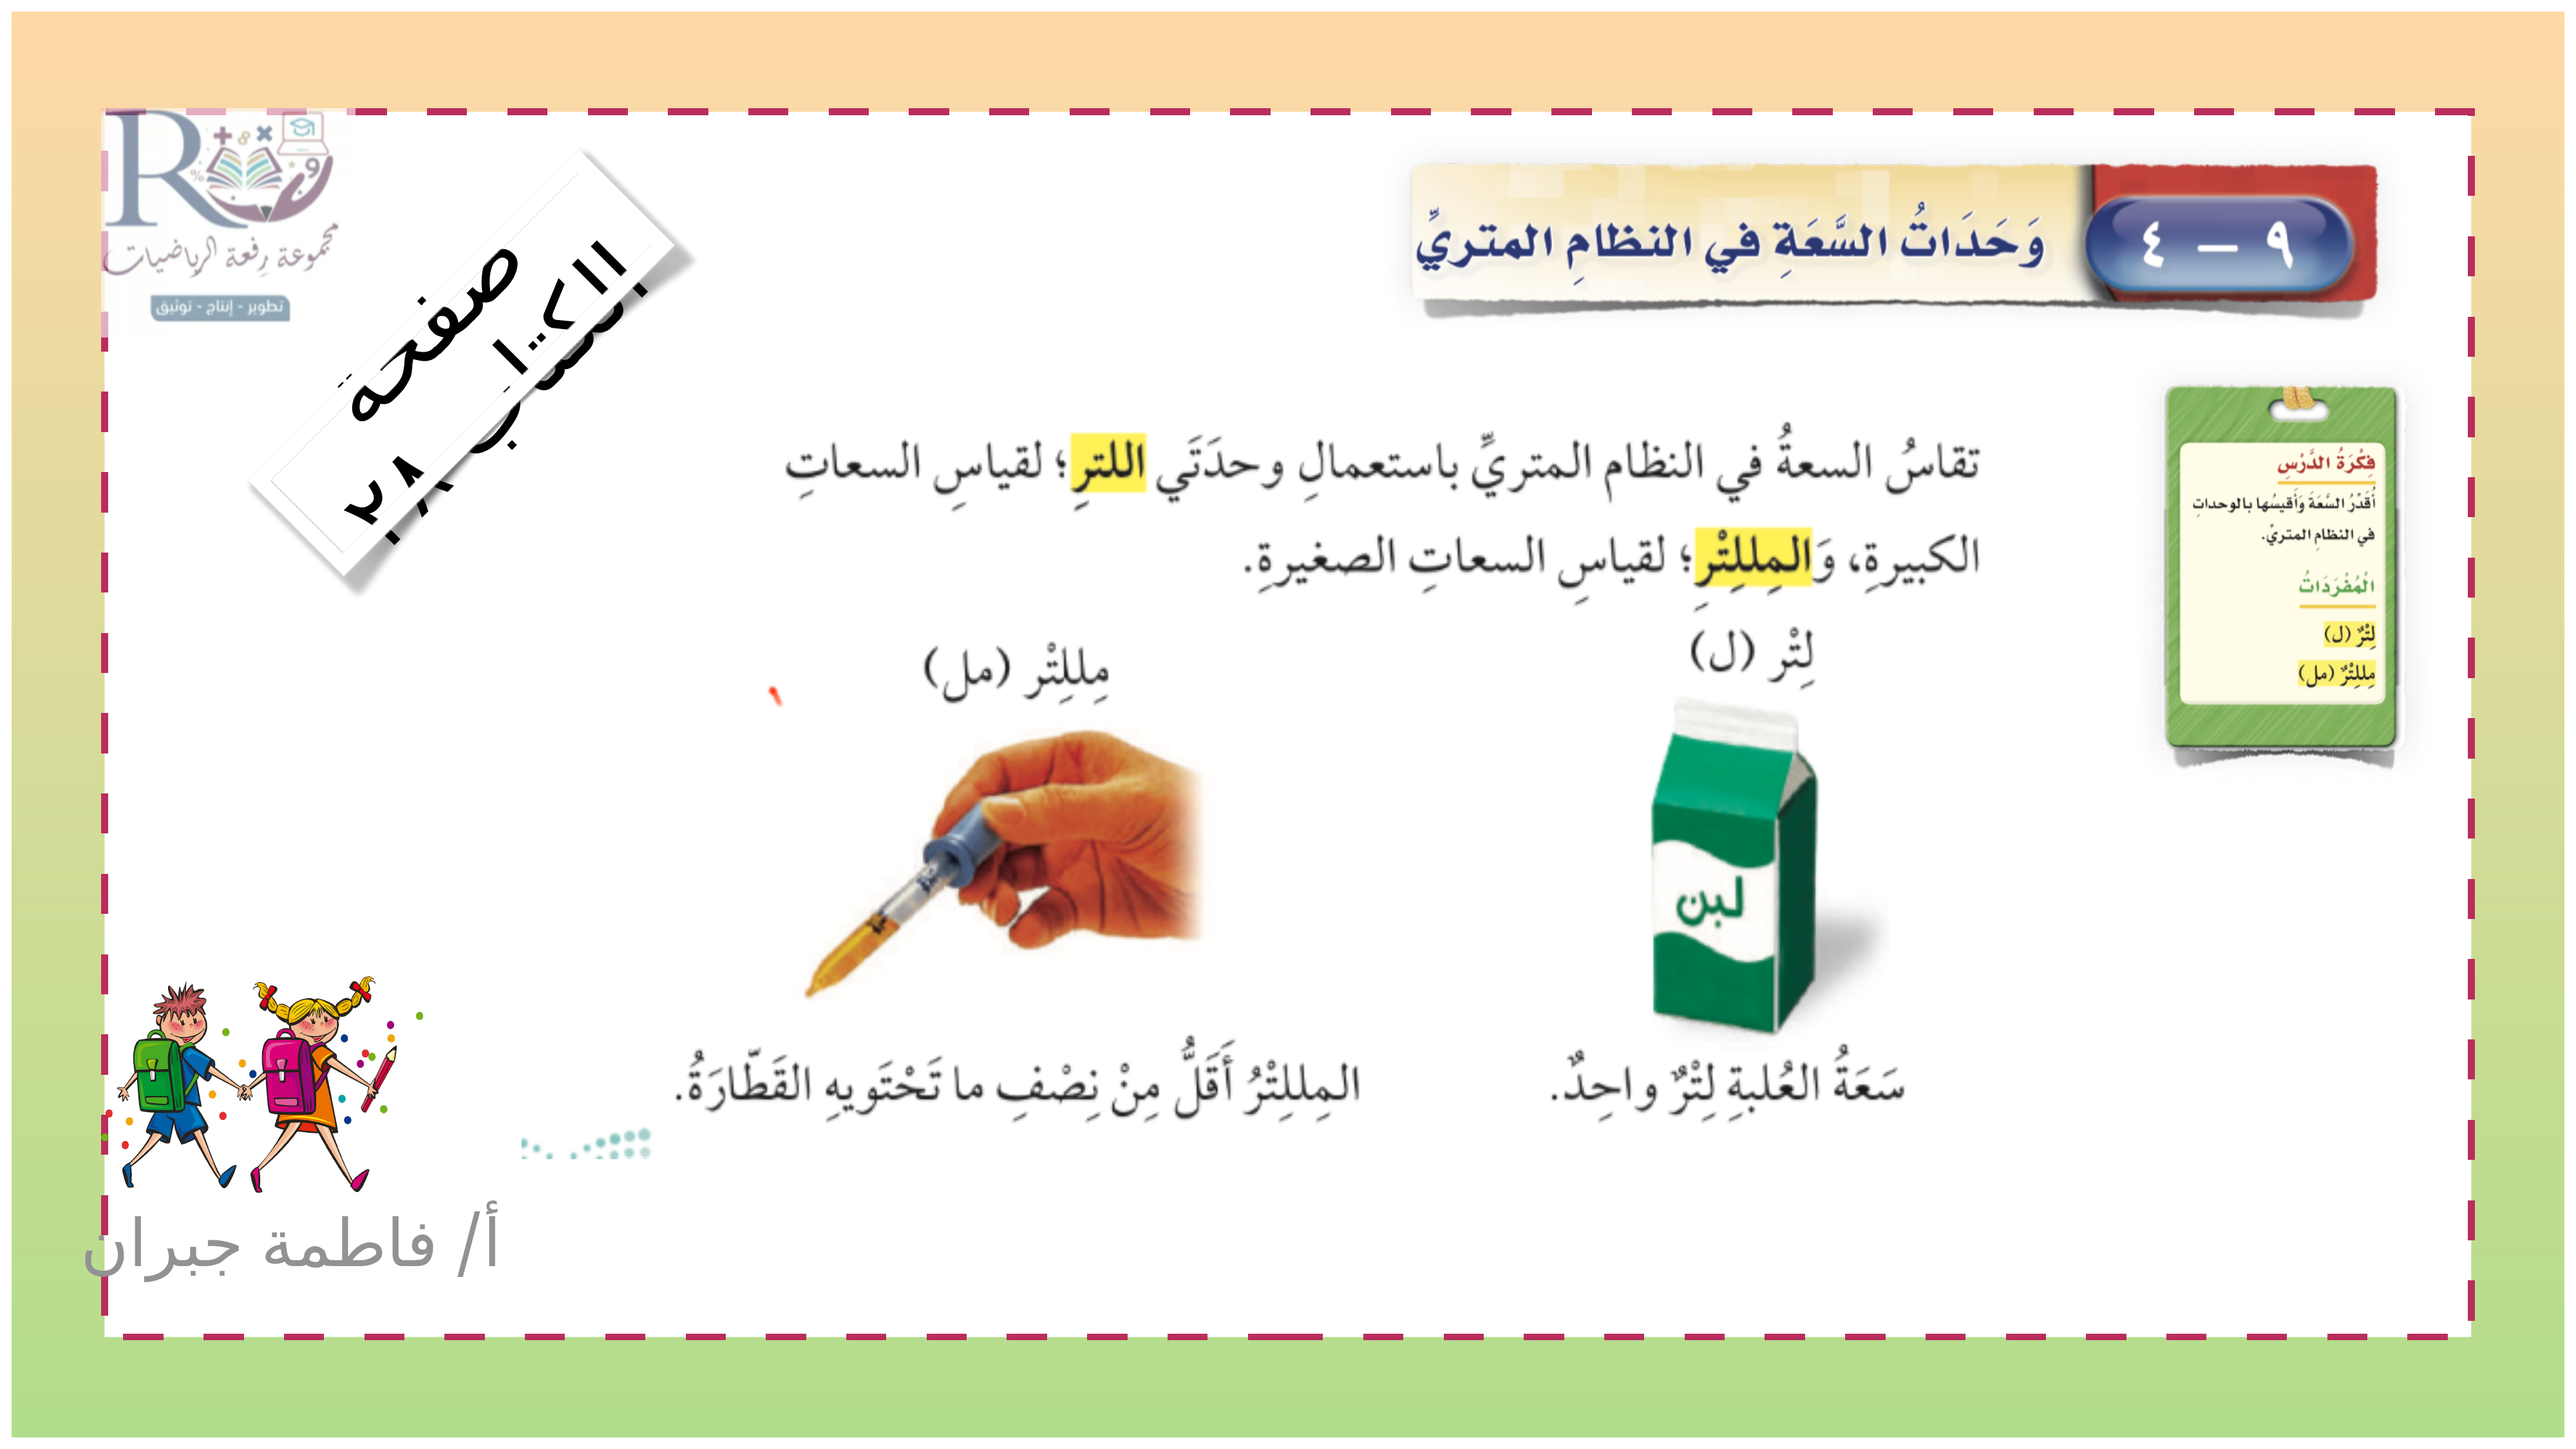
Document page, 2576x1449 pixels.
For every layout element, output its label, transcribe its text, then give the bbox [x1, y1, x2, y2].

picture [1378, 127, 2410, 338]
text_box أ/ فاطمة جبران [12, 1204, 571, 1286]
text_box [12, 12, 2564, 1437]
picture [439, 144, 701, 289]
picture [522, 348, 2439, 1160]
picture [242, 457, 506, 603]
picture [100, 976, 423, 1193]
text_box [104, 111, 2472, 1338]
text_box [229, 289, 714, 457]
picture [101, 108, 355, 338]
